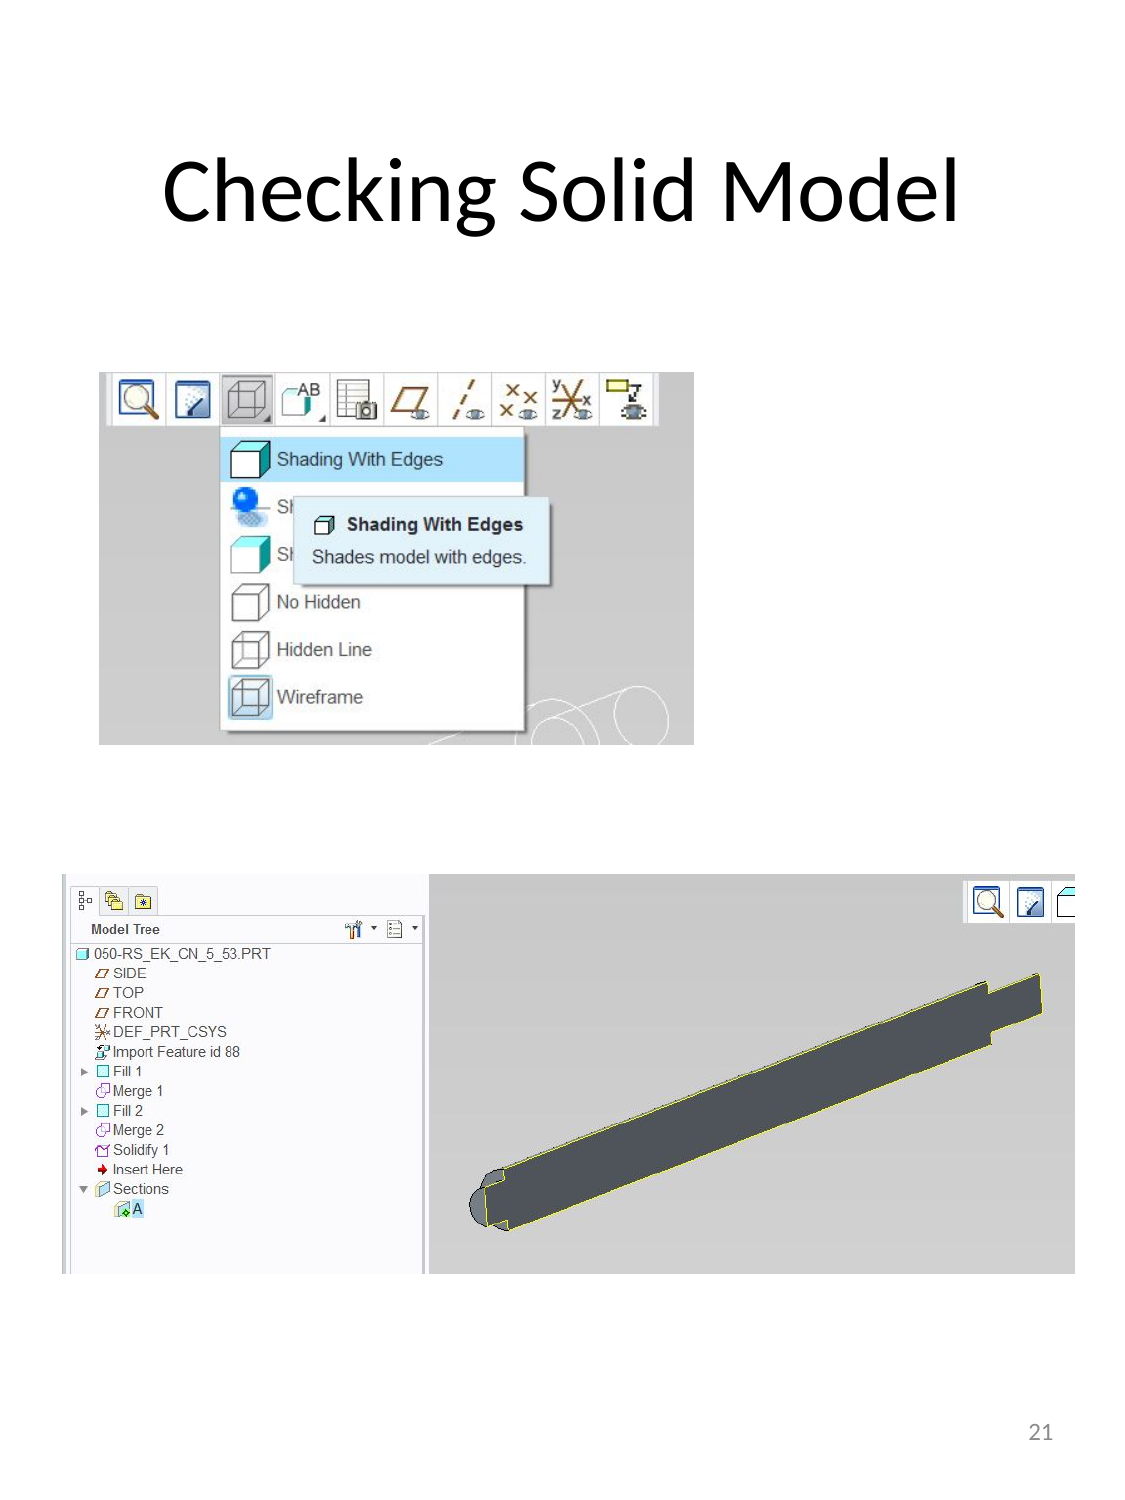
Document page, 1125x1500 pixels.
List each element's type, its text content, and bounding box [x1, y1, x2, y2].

slide_number 21 [806, 1390, 1069, 1471]
title Checking Solid Model [56, 60, 1069, 310]
picture [99, 372, 694, 746]
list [62, 874, 1076, 1274]
